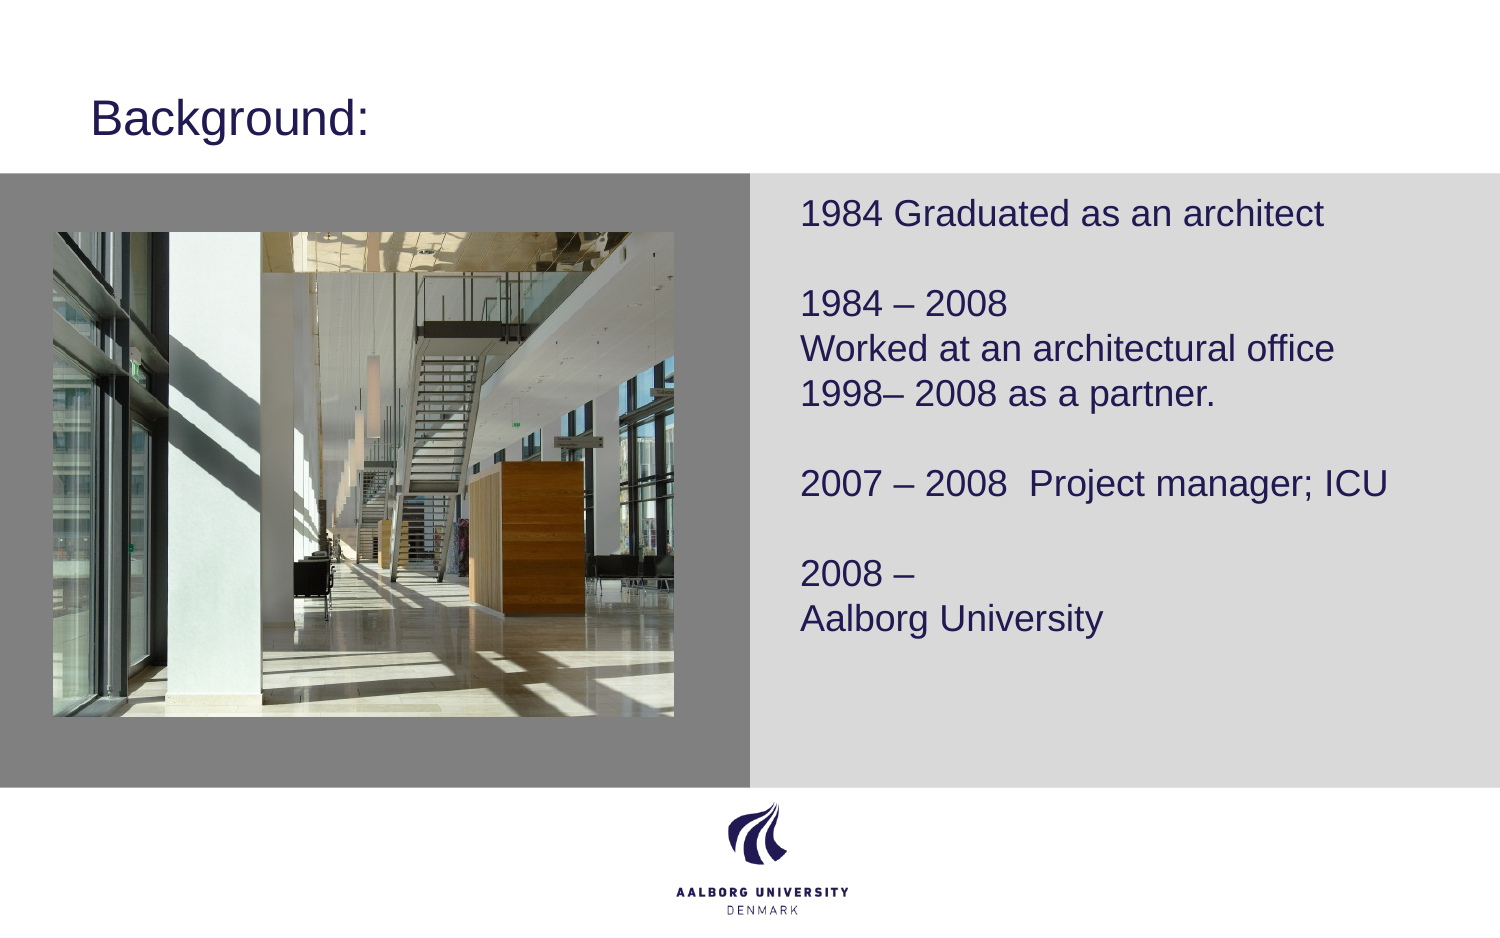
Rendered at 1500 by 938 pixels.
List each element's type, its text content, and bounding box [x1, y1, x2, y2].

text_box [0, 172, 751, 789]
picture [661, 789, 863, 929]
title Background: [75, 37, 1425, 194]
text_box 1984 Graduated as an architect 1984 – 2008 Worked at an architectural office 1998– 2008 as a partner. 2007 – 2008 Project manager; ICU 2008 – Aalborg University [785, 181, 1424, 737]
picture [52, 232, 674, 718]
text_box [751, 172, 1500, 789]
